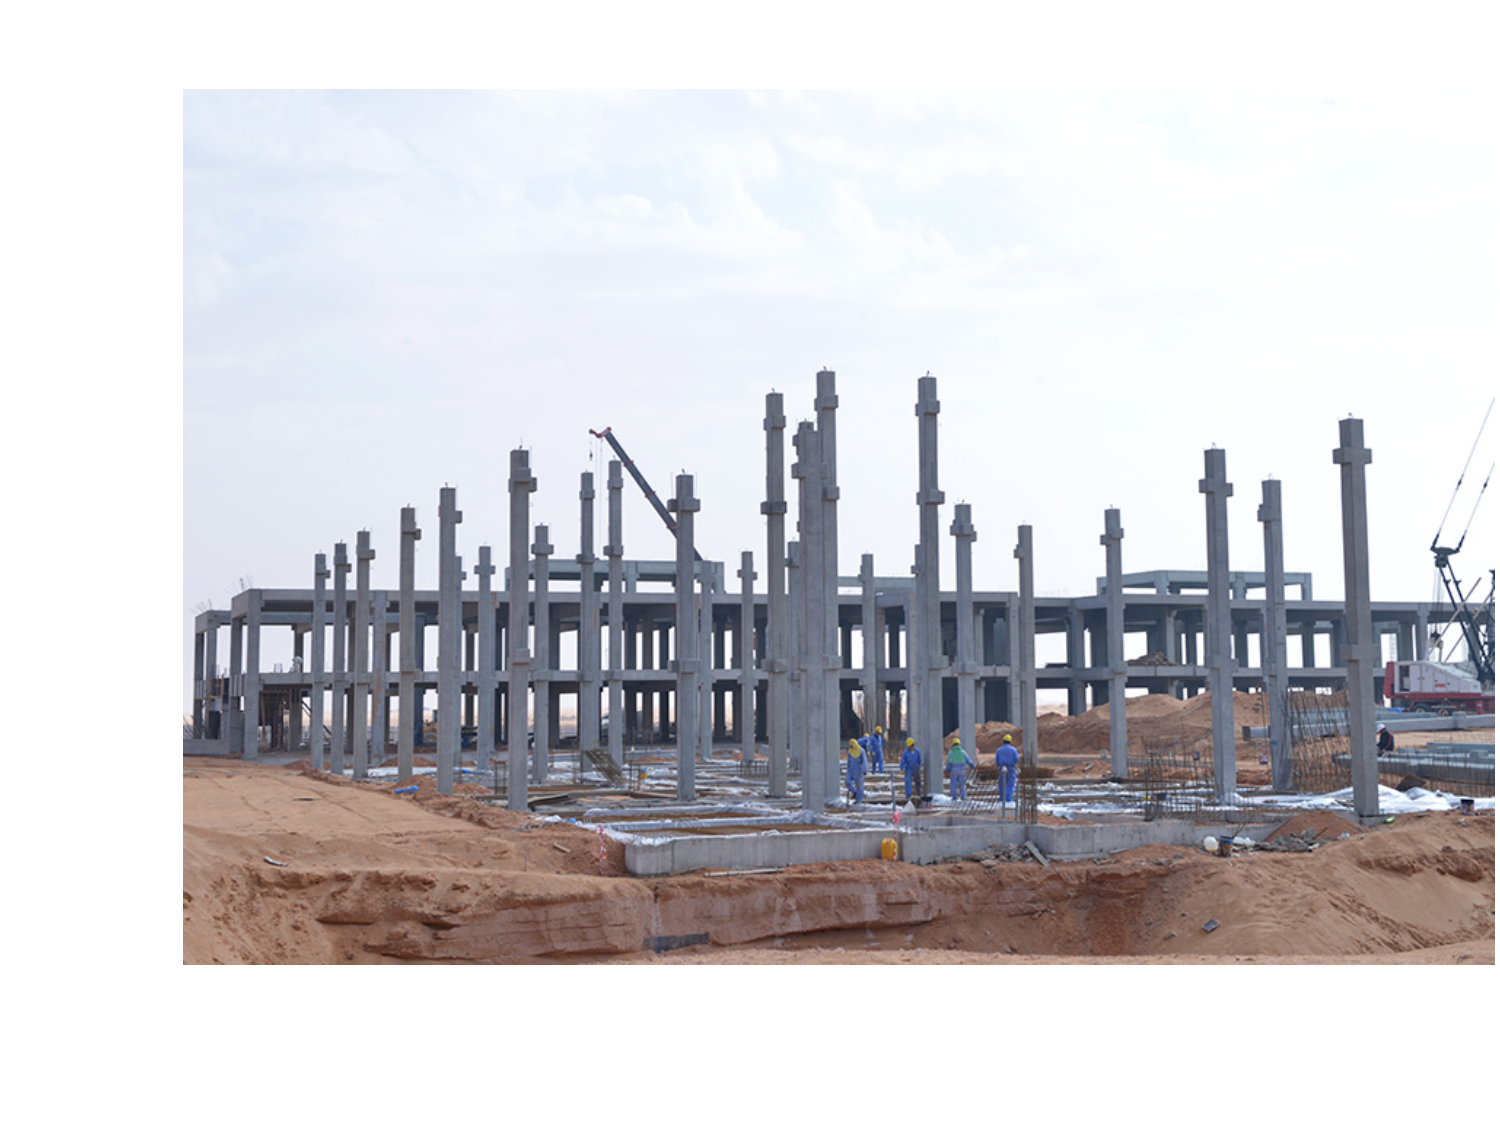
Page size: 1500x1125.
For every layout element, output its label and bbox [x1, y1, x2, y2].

picture [182, 89, 1495, 965]
